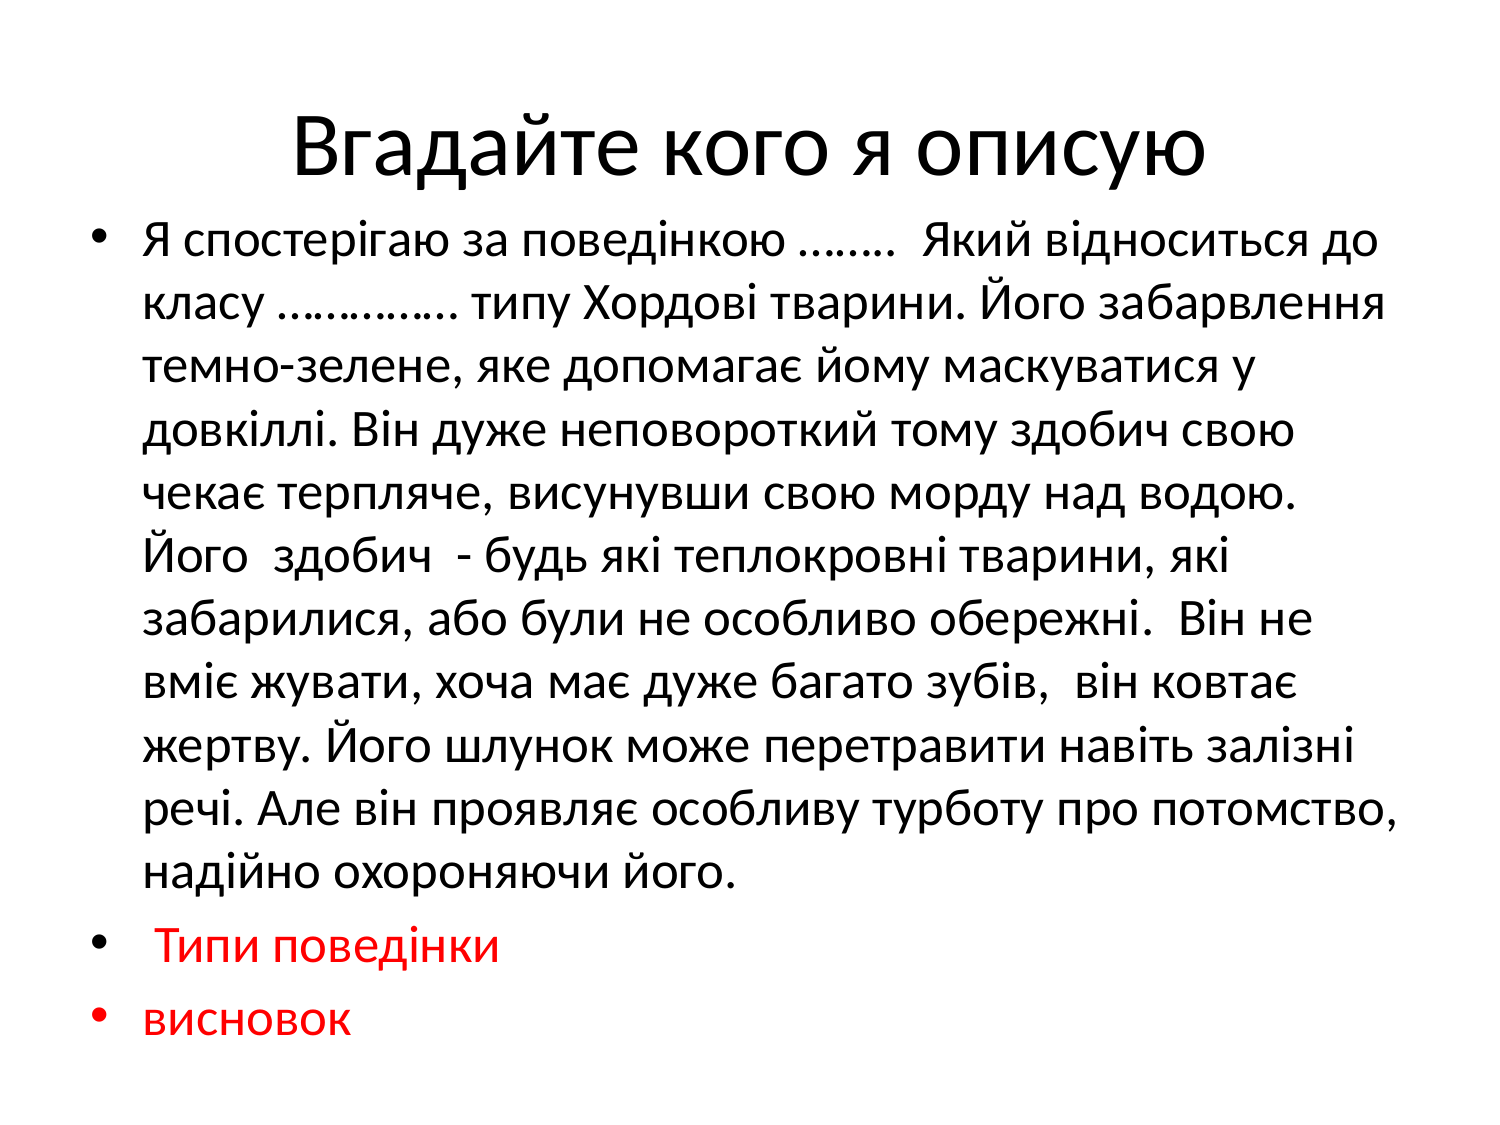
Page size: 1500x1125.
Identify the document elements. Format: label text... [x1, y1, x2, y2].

title Вгадайте кого я описую [75, 45, 1425, 196]
list Я спостерігаю за поведінкою …….. Який відноситься до класу …………… типу Хордові тварини. Його забарвлення темно-зелене, яке допомагає йому маскуватися у довкіллі. Він дуже неповороткий тому здобич свою чекає терпляче, висунувши свою морду над водою. Його здобич - будь які теплокровні тварини, які забарилися, або були не особливо обережні. Він не вміє жувати, хоча має дуже багато зубів, він ковтає жертву. Його шлунок може перетравити навіть залізні речі. Але він проявляє особливу турботу про потомство, надійно охороняючи його. Типи поведінки висновок [75, 196, 1425, 1059]
